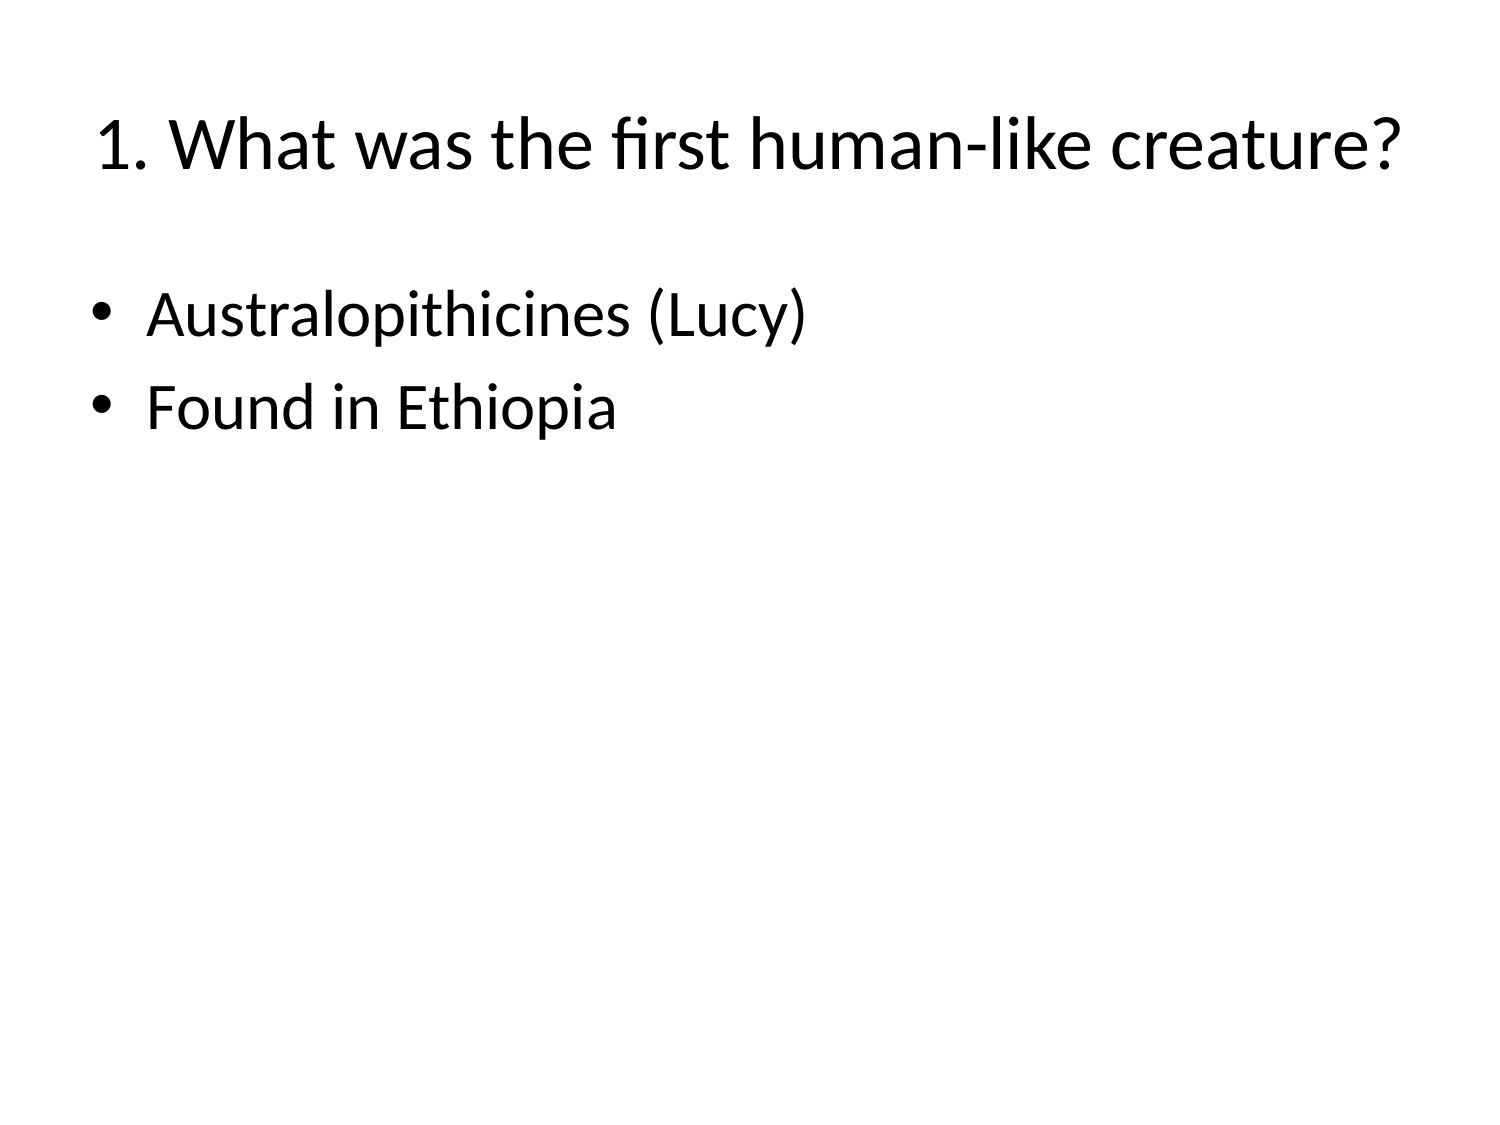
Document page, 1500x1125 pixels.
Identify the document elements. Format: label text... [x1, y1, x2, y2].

title 1. What was the first human-like creature? [75, 45, 1425, 233]
list Australopithicines (Lucy) Found in Ethiopia [75, 262, 1425, 1005]
